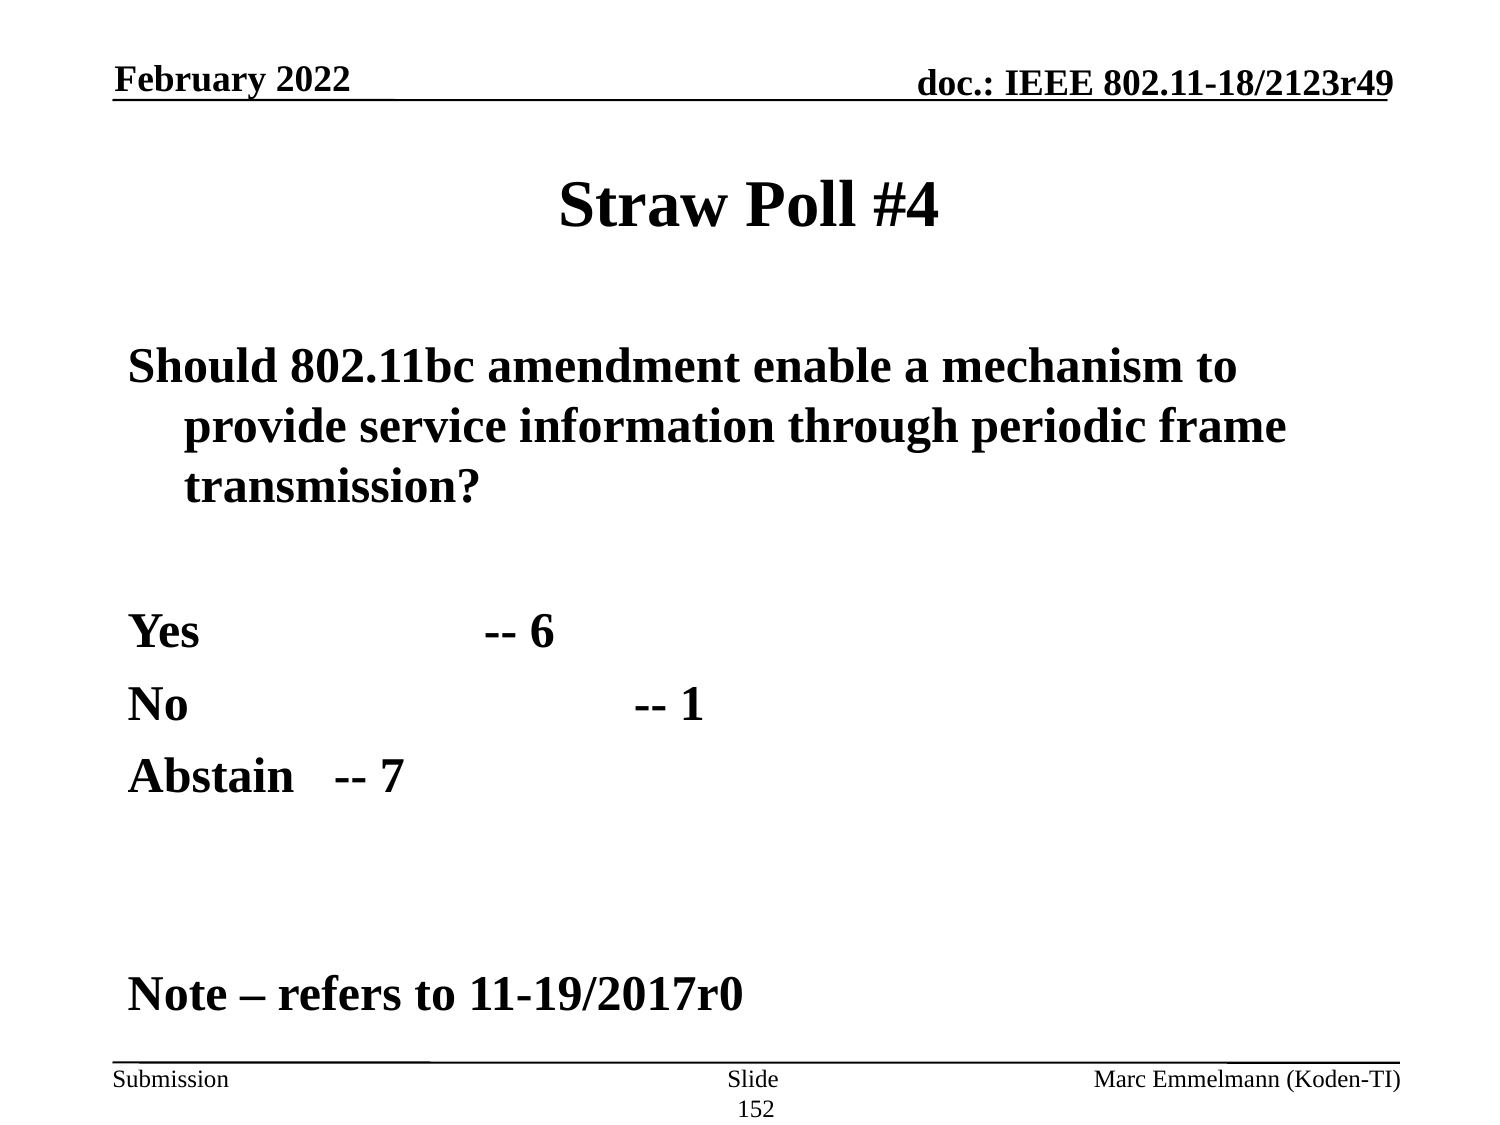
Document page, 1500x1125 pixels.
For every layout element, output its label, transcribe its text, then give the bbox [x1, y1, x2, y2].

title Straw Poll #4 [112, 112, 1388, 288]
list Should 802.11bc amendment enable a mechanism to provide service information through periodic frame transmission? Yes -- 6 No -- 1 Abstain -- 7 Note – refers to 11-19/2017r0 [112, 324, 1388, 1000]
slide_number Slide 152 [712, 1061, 800, 1123]
footer Marc Emmelmann (Koden-TI) [878, 1061, 1402, 1093]
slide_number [114, 54, 423, 100]
